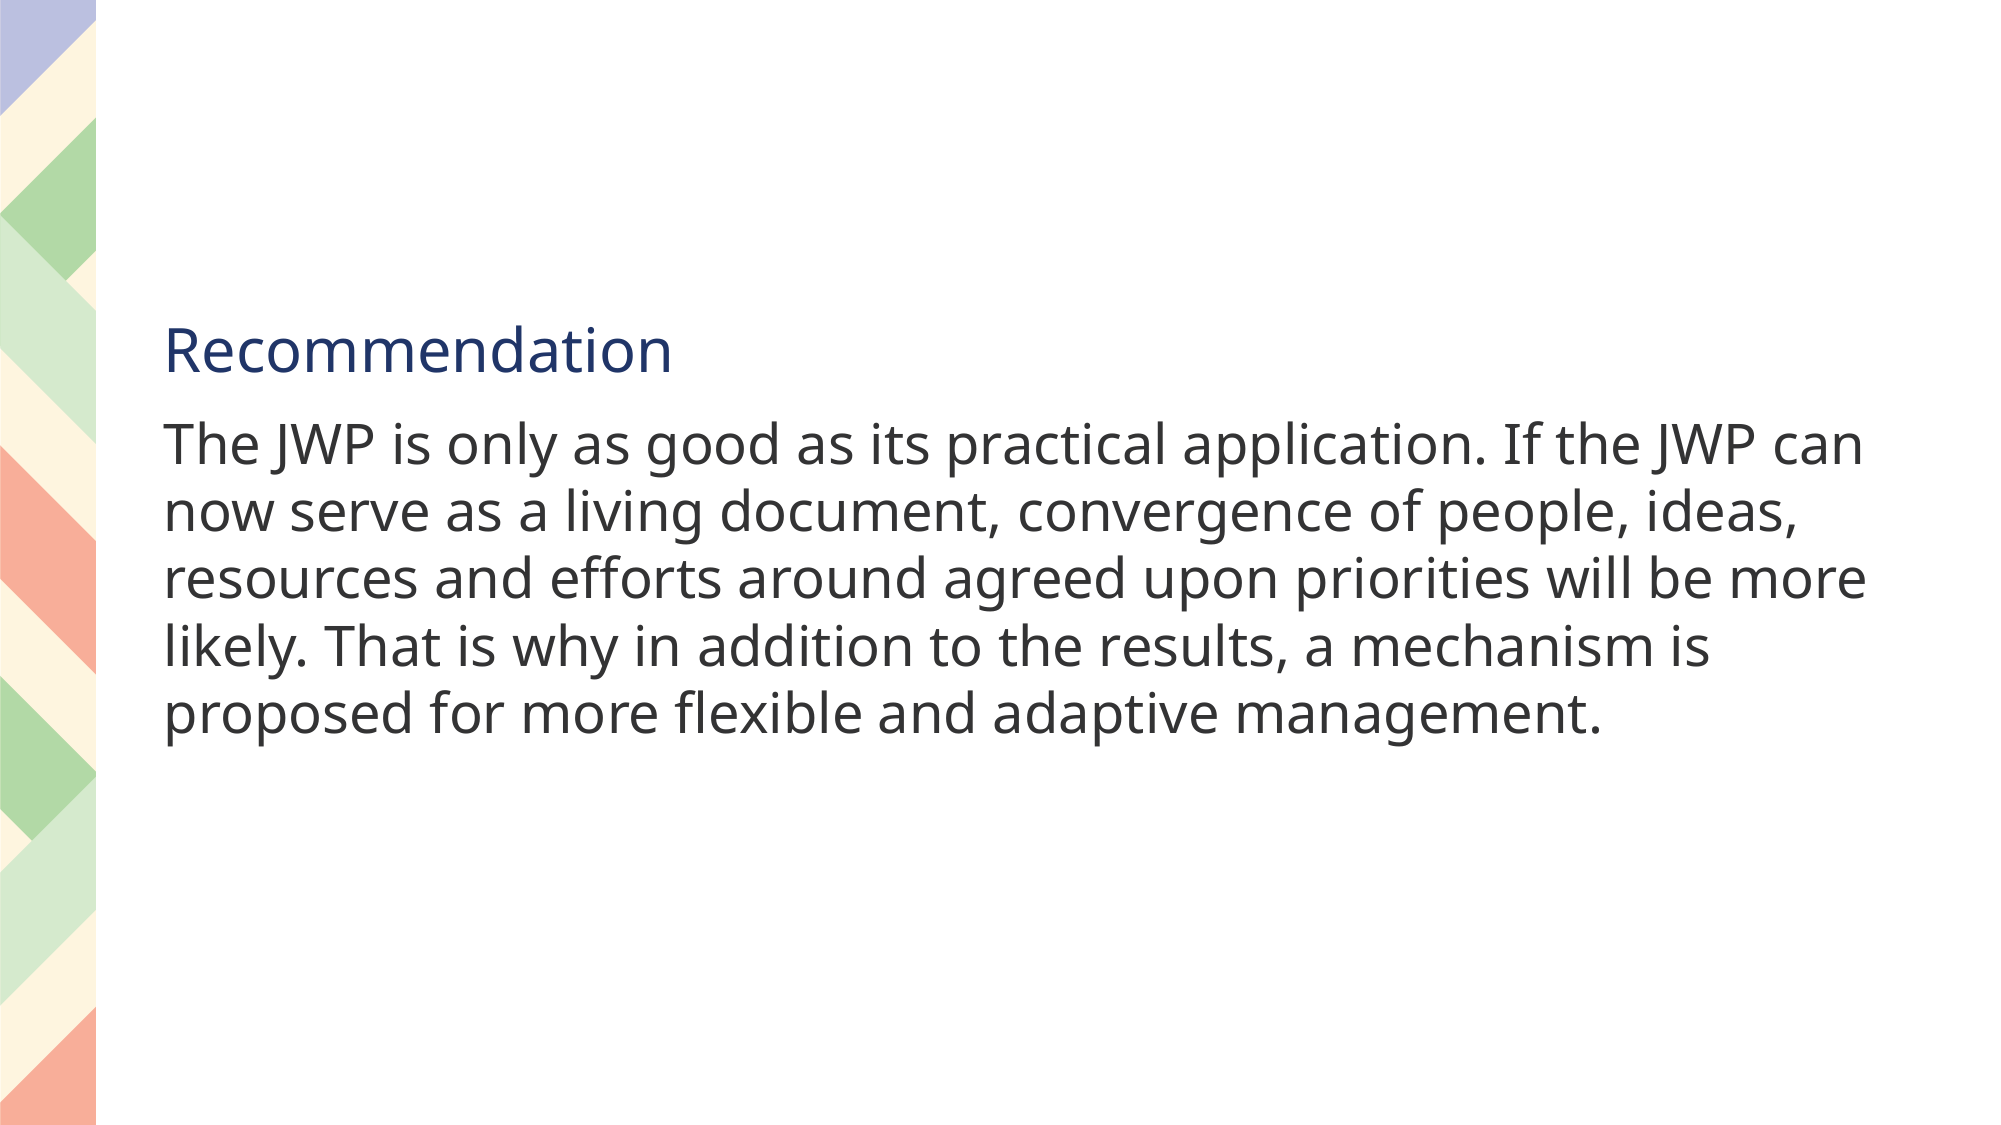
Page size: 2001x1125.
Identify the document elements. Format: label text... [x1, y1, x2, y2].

picture [0, 0, 1950, 1125]
title Recommendation [164, 310, 1889, 385]
list The JWP is only as good as its practical application. If the JWP can now serve as a living document, convergence of people, ideas, resources and efforts around agreed upon priorities will be more likely. That is why in addition to the results, a mechanism is proposed for more flexible and adaptive management. [164, 408, 1889, 808]
